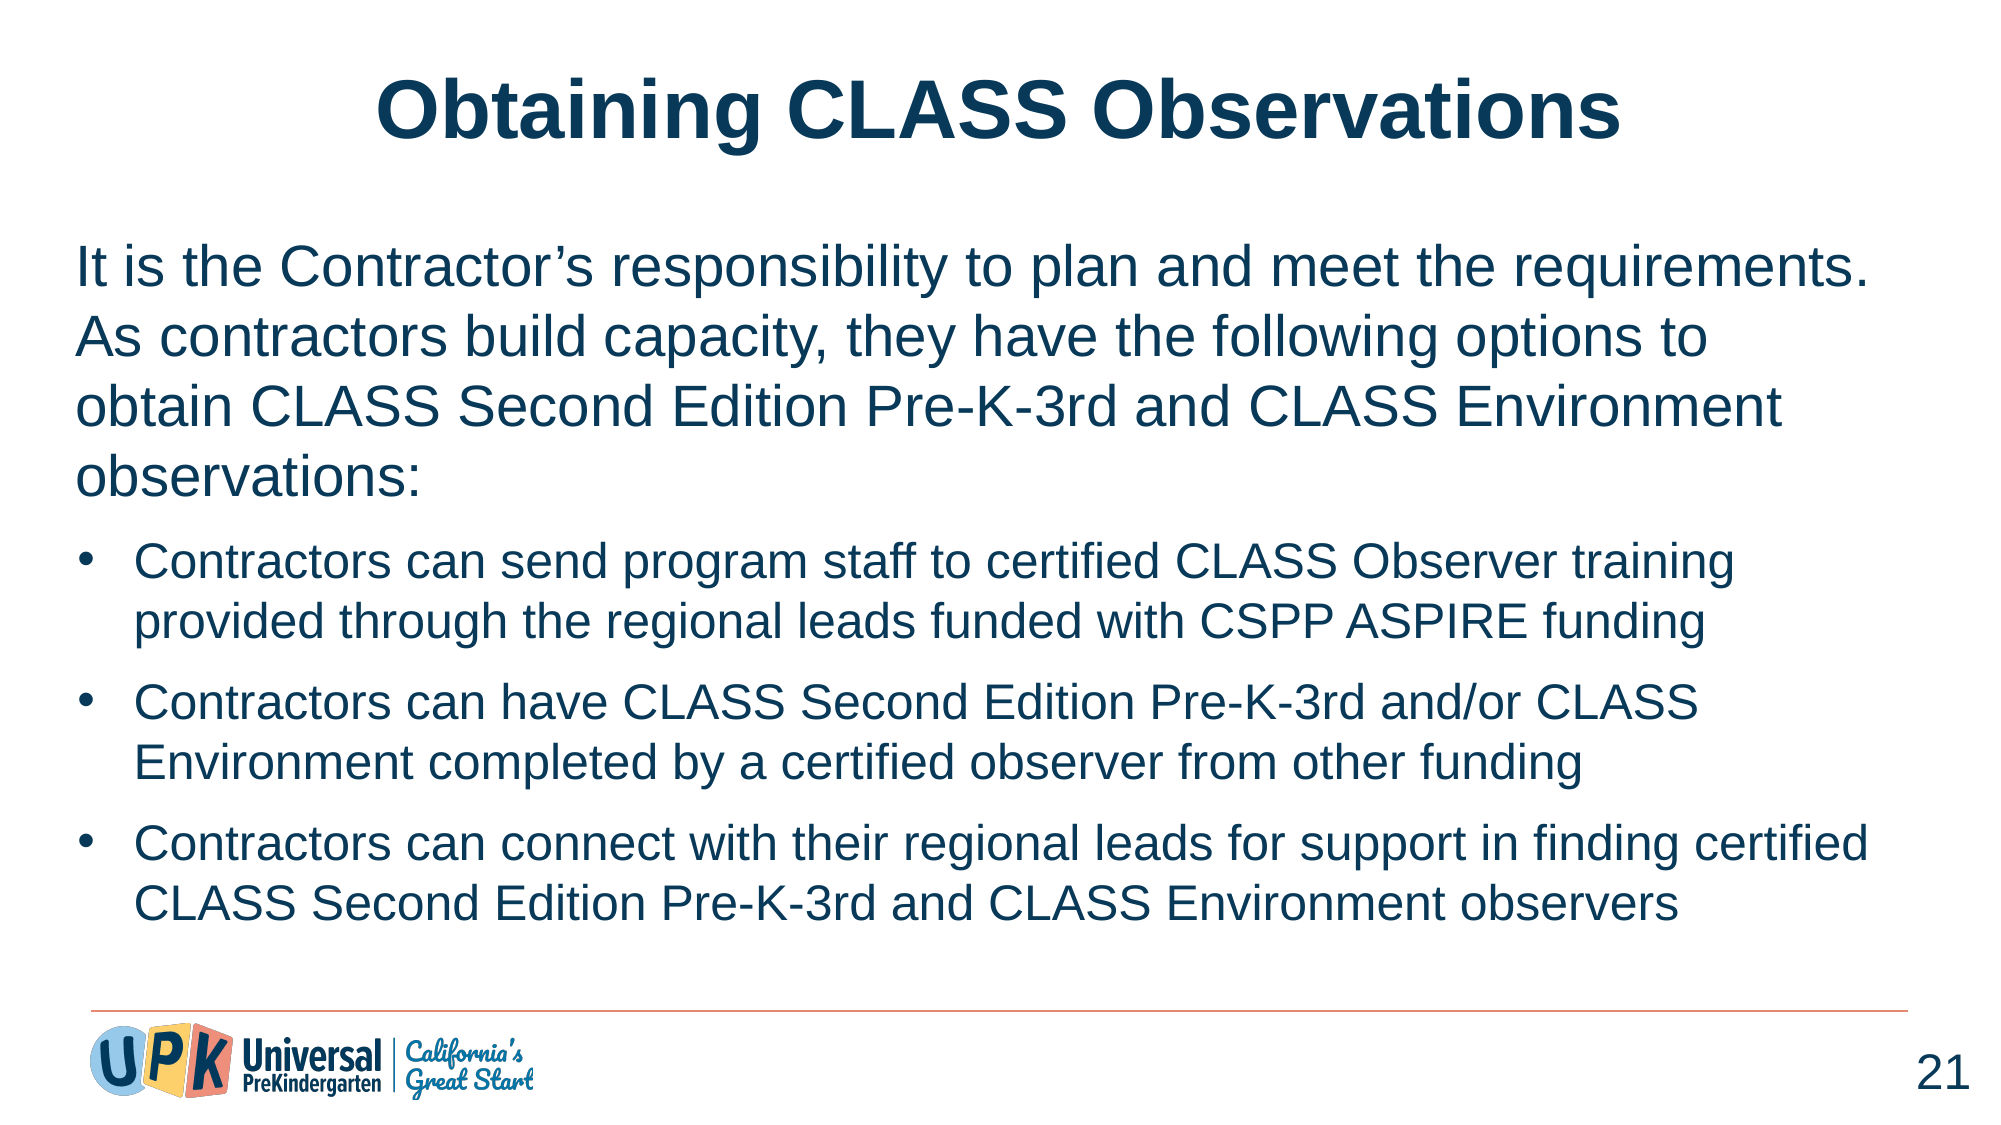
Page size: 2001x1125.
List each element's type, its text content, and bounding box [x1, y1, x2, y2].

list It is the Contractor’s responsibility to plan and meet the requirements. As contractors build capacity, they have the following options to obtain CLASS Second Edition Pre-K-3rd and CLASS Environment observations: Contractors can send program staff to certified CLASS Observer training provided through the regional leads funded with CSPP ASPIRE funding Contractors can have CLASS Second Edition Pre-K-3rd and/or CLASS Environment completed by a certified observer from other funding Contractors can connect with their regional leads for support in finding certified CLASS Second Edition Pre-K-3rd and CLASS Environment observers [51, 220, 1890, 1014]
picture [90, 1023, 533, 1100]
title Obtaining CLASS Observations [0, 2, 2000, 221]
slide_number 21 [1536, 1039, 1987, 1100]
